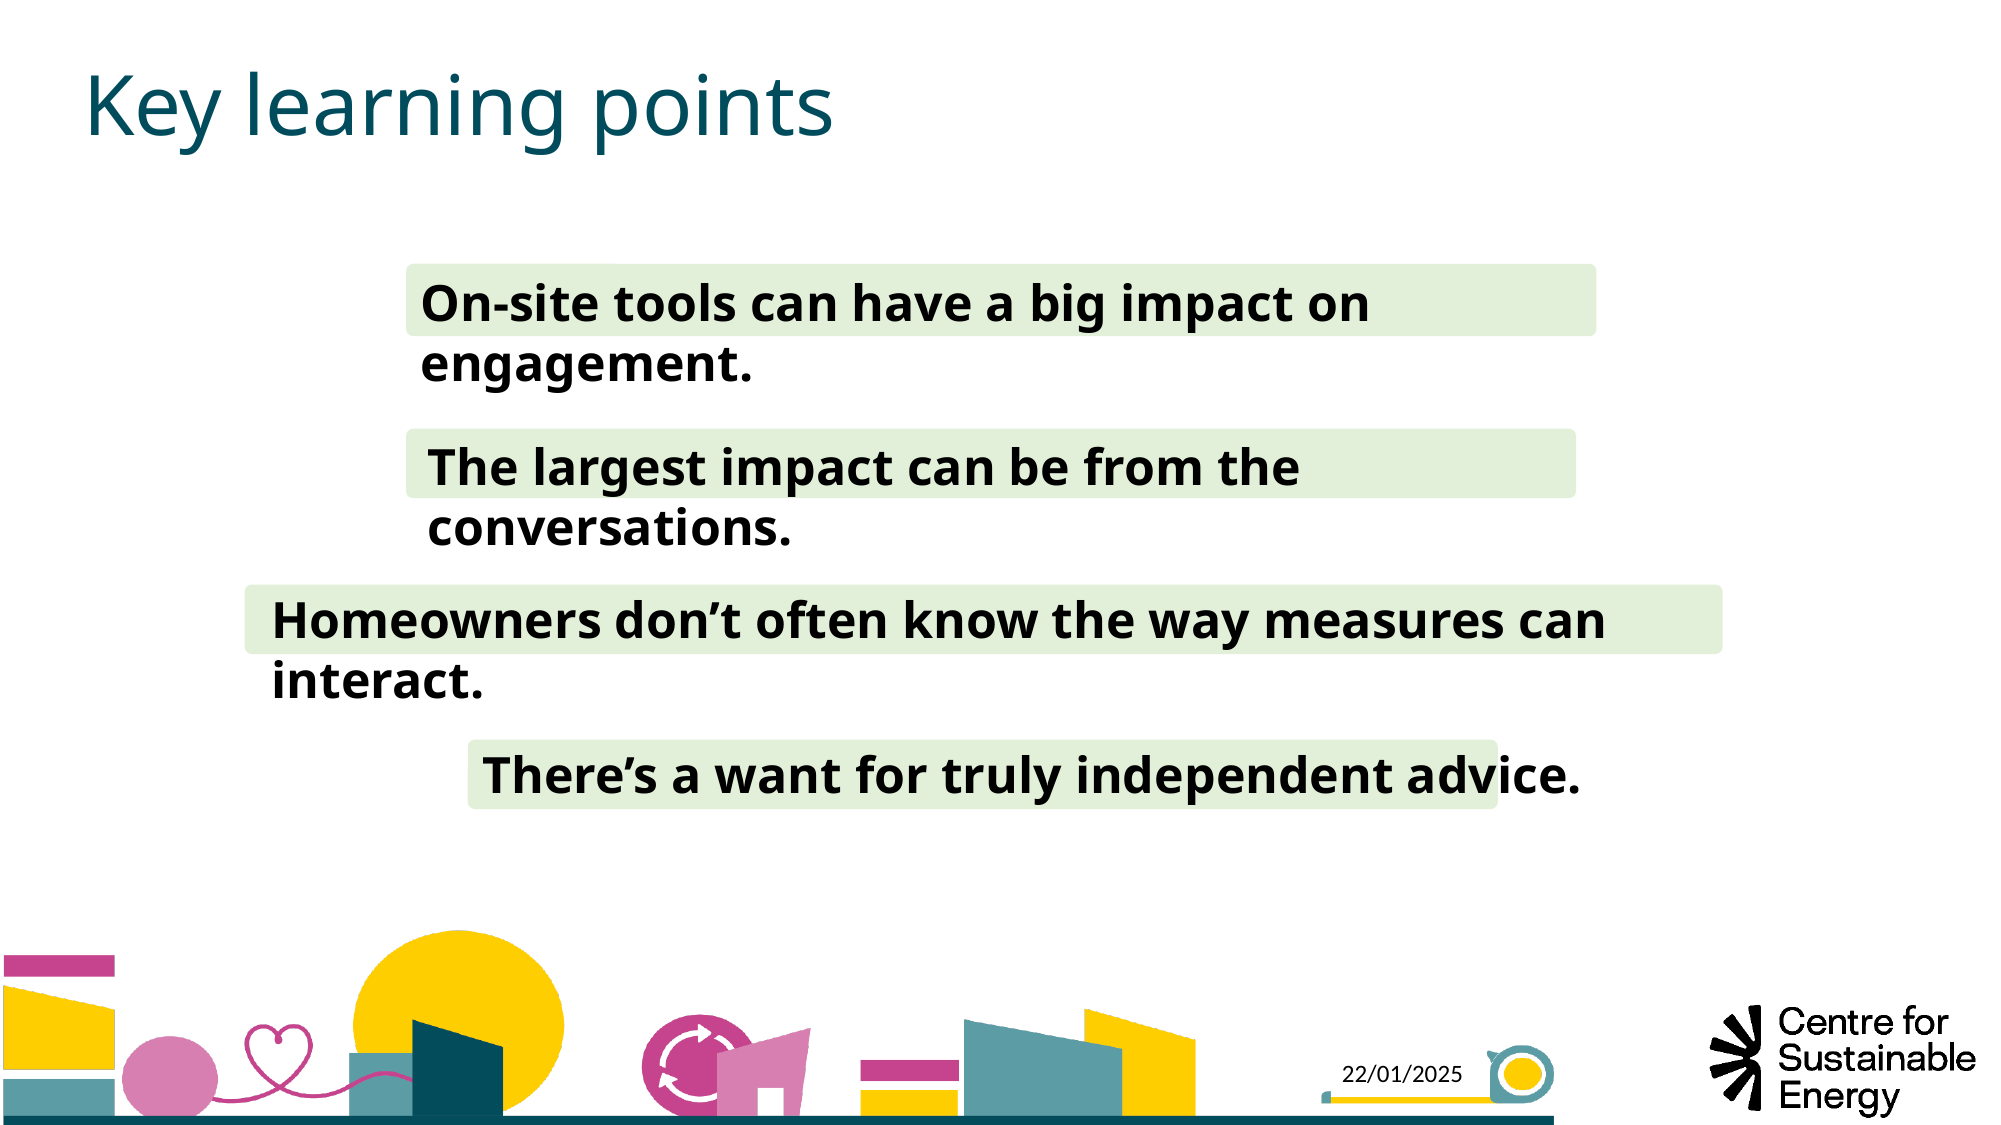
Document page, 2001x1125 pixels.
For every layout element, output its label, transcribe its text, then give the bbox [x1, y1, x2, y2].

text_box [406, 428, 1584, 504]
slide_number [1326, 1042, 1777, 1103]
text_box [244, 581, 1723, 658]
picture [0, 725, 1614, 1125]
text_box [467, 736, 1725, 813]
text_box Key learning points [68, 0, 1420, 218]
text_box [406, 263, 1670, 340]
picture [1706, 1002, 1979, 1120]
